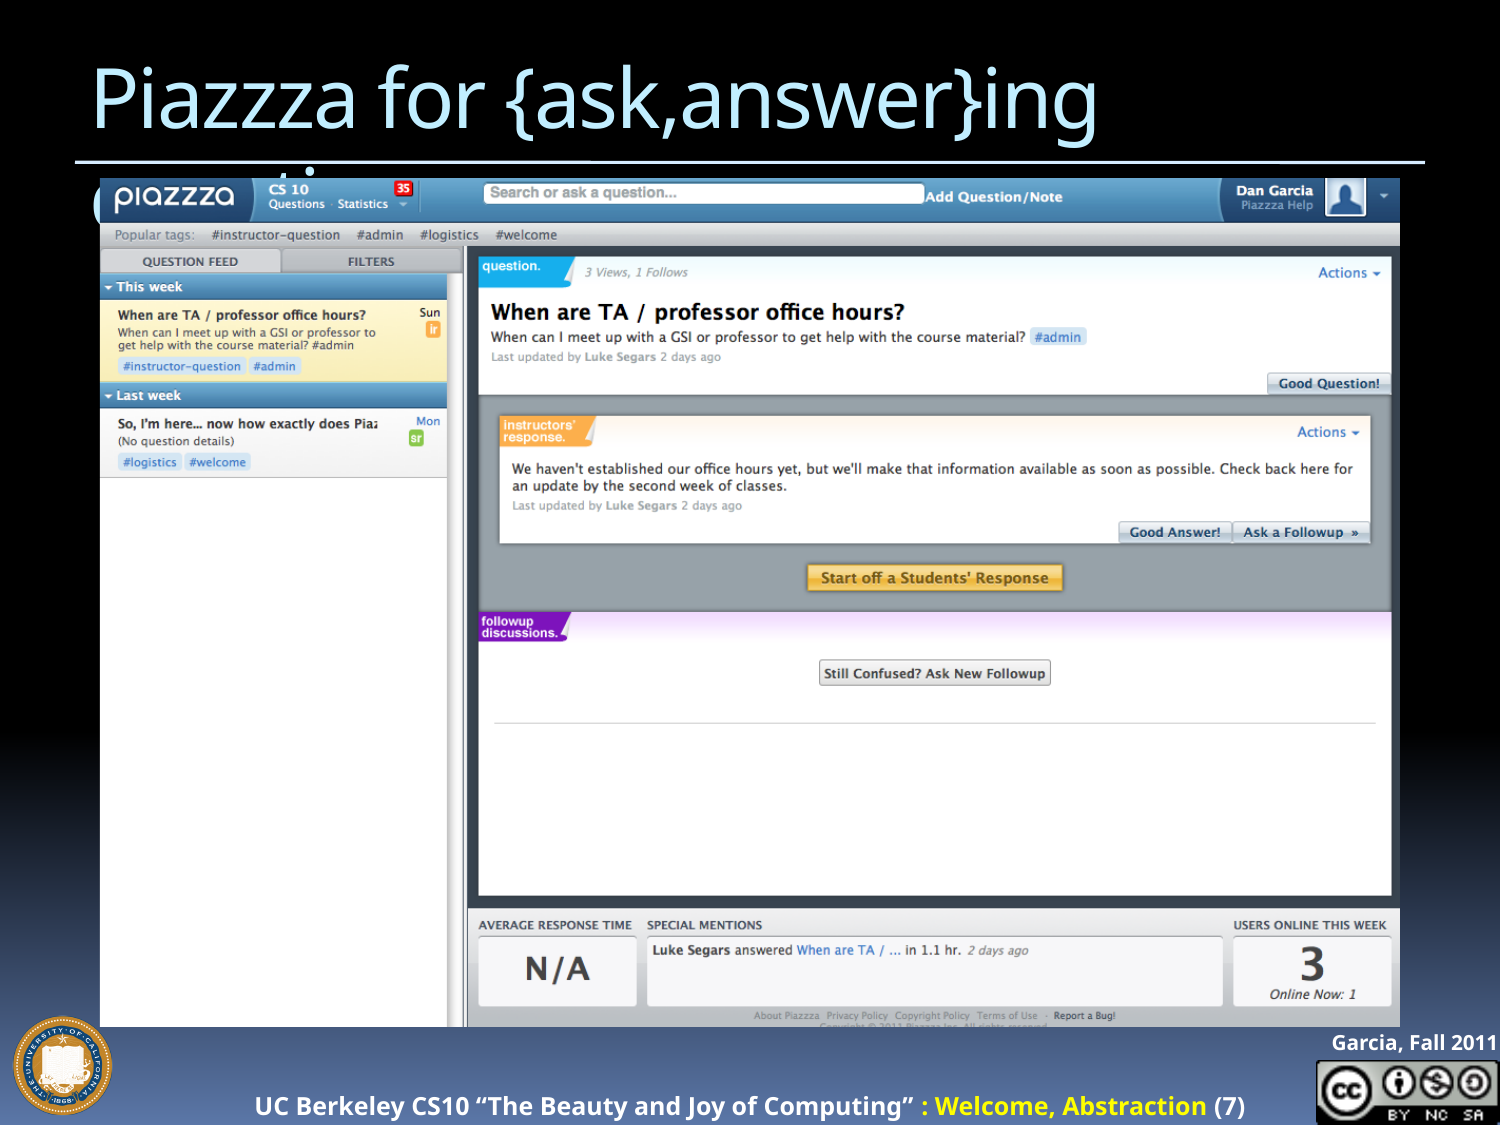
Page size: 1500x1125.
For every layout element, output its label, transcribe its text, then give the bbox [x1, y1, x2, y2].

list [99, 178, 1401, 1027]
picture [1316, 1060, 1500, 1125]
title Piazzza for {ask,answer}ing questions [75, 37, 1425, 163]
picture [12, 1015, 113, 1116]
